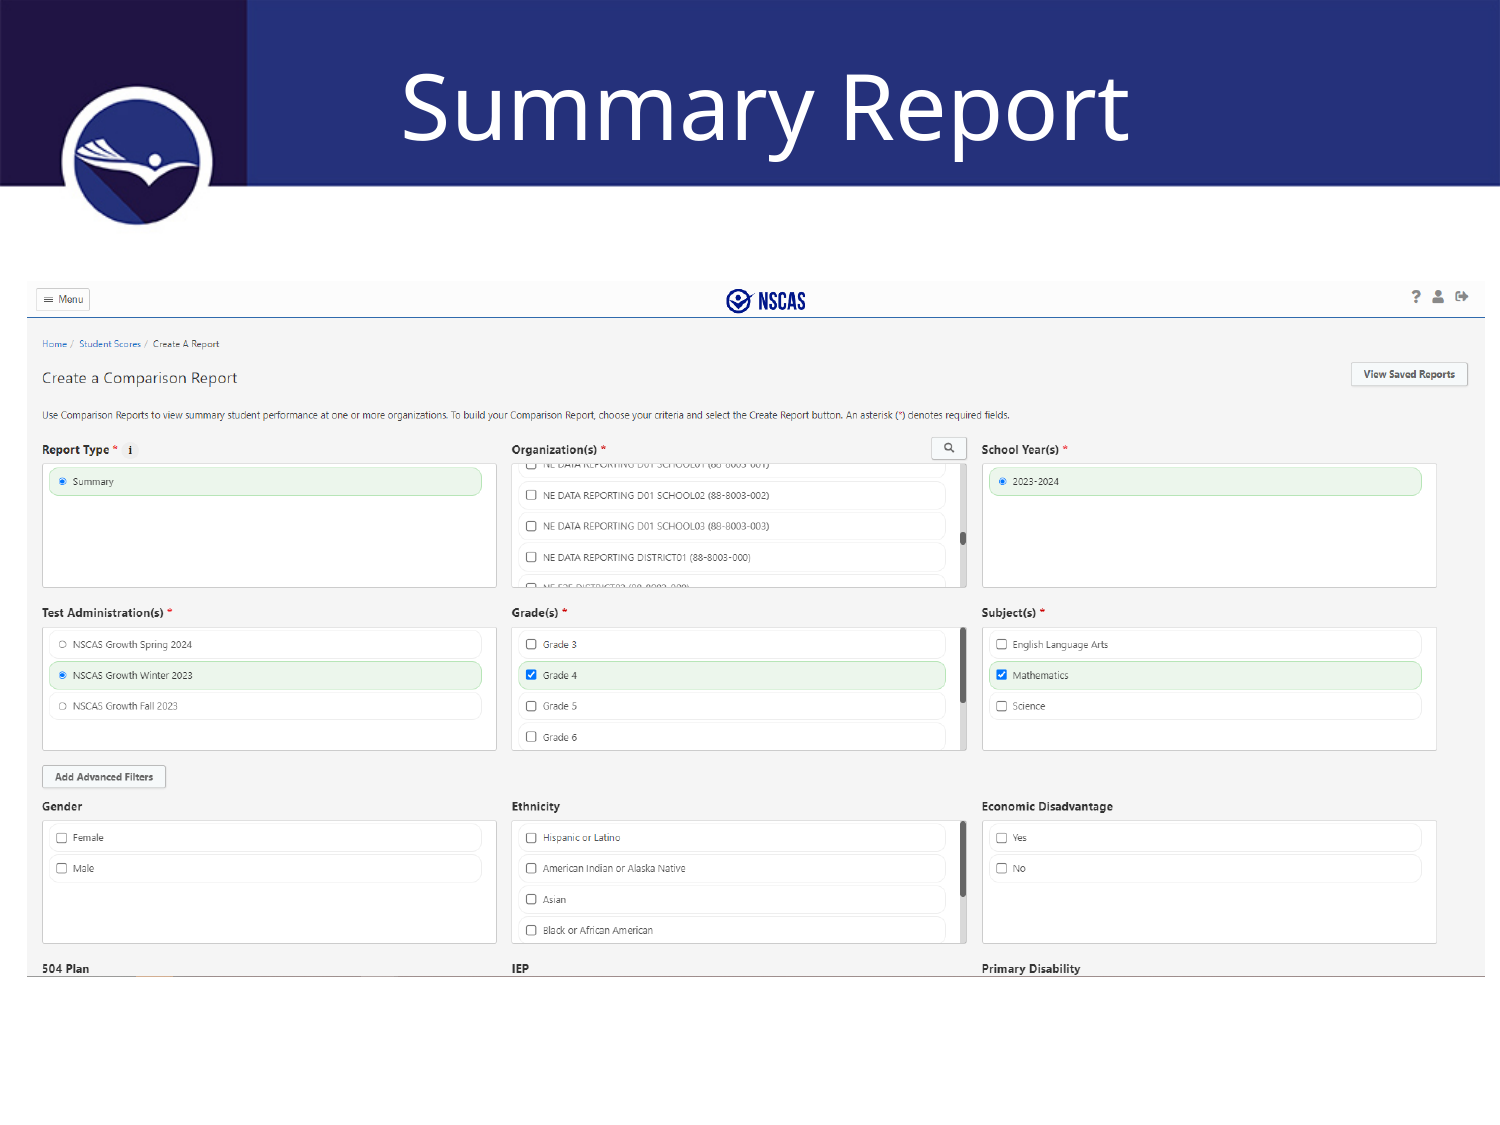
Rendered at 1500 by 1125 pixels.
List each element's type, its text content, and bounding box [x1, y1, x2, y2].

title Summary Report [201, 10, 1331, 198]
picture [0, 0, 1500, 1125]
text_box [26, 280, 1485, 977]
